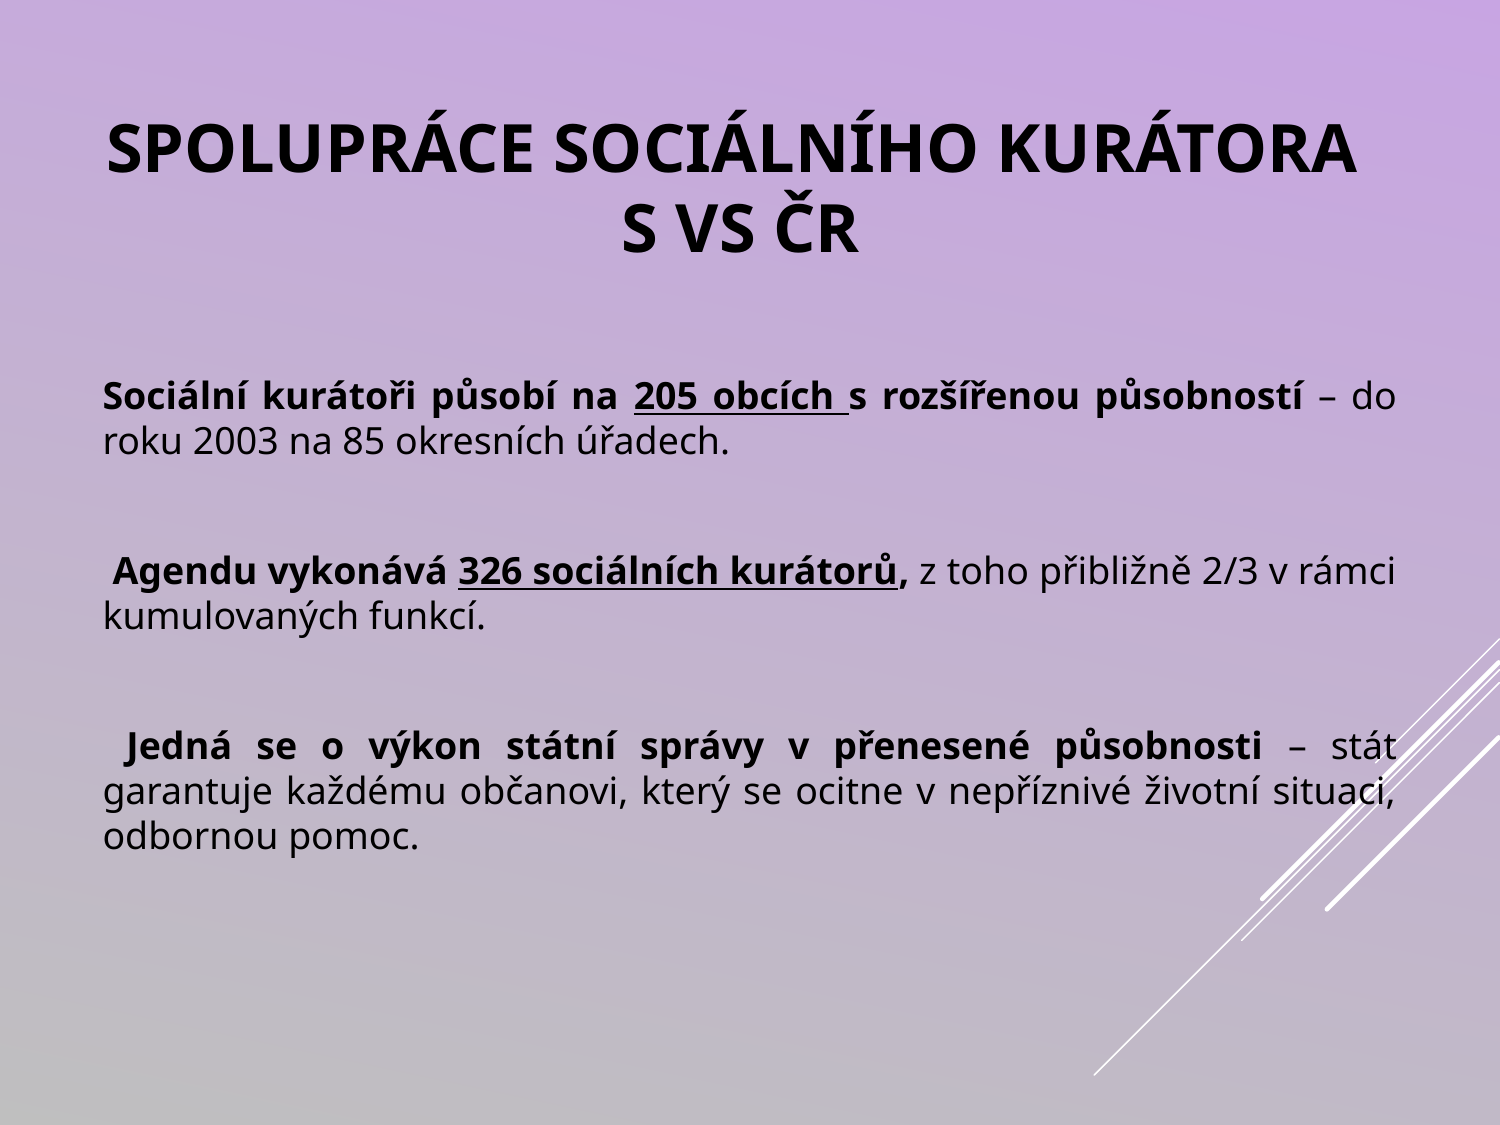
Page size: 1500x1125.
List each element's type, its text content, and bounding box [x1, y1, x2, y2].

title Spolupráce sociálního kurátora s vs Čr [87, 70, 1394, 274]
list Sociální kurátoři působí na 205 obcích s rozšířenou působností – do roku 2003 na 85 okresních úřadech. Agendu vykonává 326 sociálních kurátorů, z toho přibližně 2/3 v rámci kumulovaných funkcí. Jedná se o výkon státní správy v přenesené působnosti – stát garantuje každému občanovi, který se ocitne v nepříznivé životní situaci, odbornou pomoc. [87, 364, 1412, 1027]
